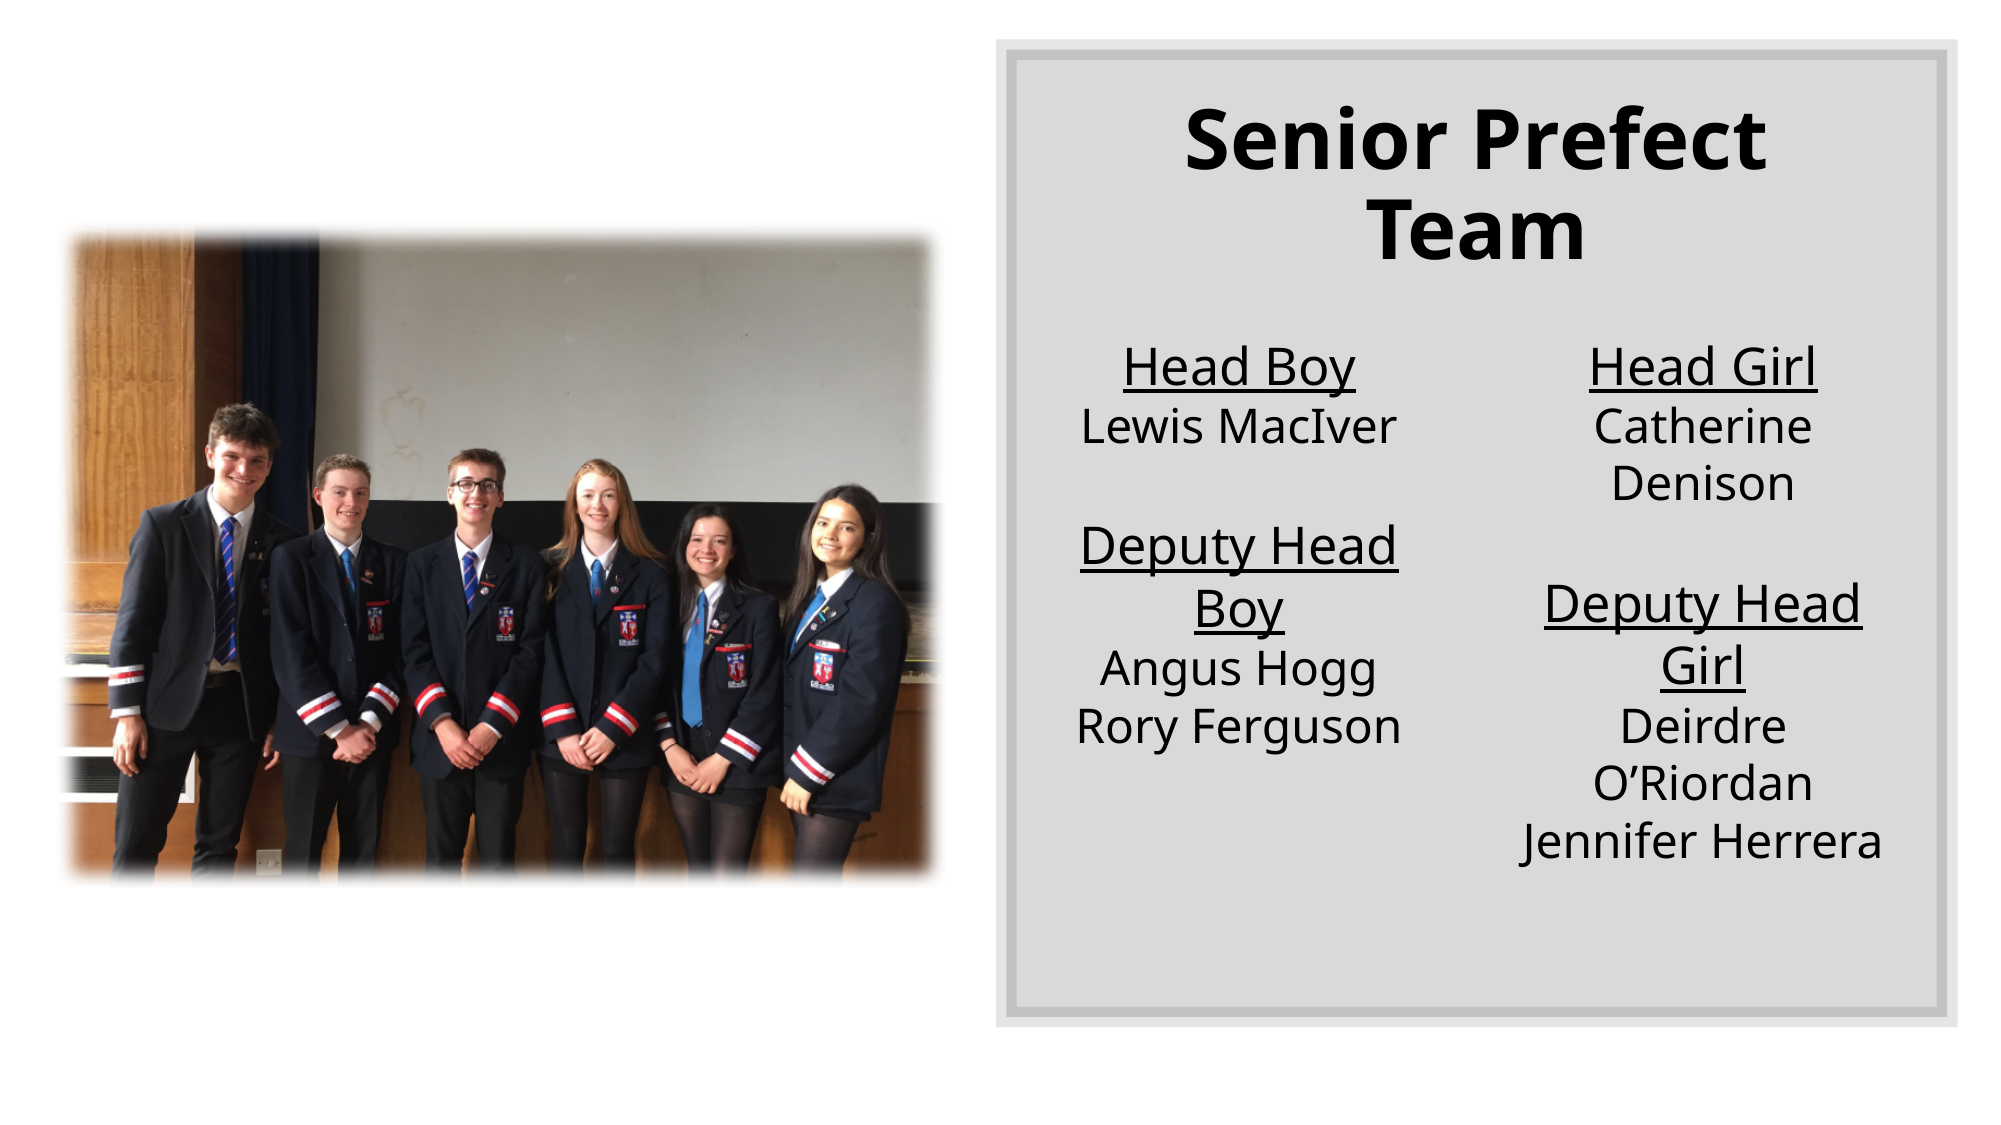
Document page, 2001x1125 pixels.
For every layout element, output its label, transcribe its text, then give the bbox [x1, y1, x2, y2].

title Senior Prefect Team [1048, 77, 1906, 298]
text_box Head Boy Lewis MacIver Deputy Head Boy Angus Hogg Rory Ferguson [1018, 325, 1460, 761]
text_box Head Girl Catherine Denison Deputy Head Girl Deirdre O’Riordan Jennifer Herrera [1489, 325, 1918, 876]
text_box [1005, 49, 1948, 1018]
picture [56, 221, 945, 888]
